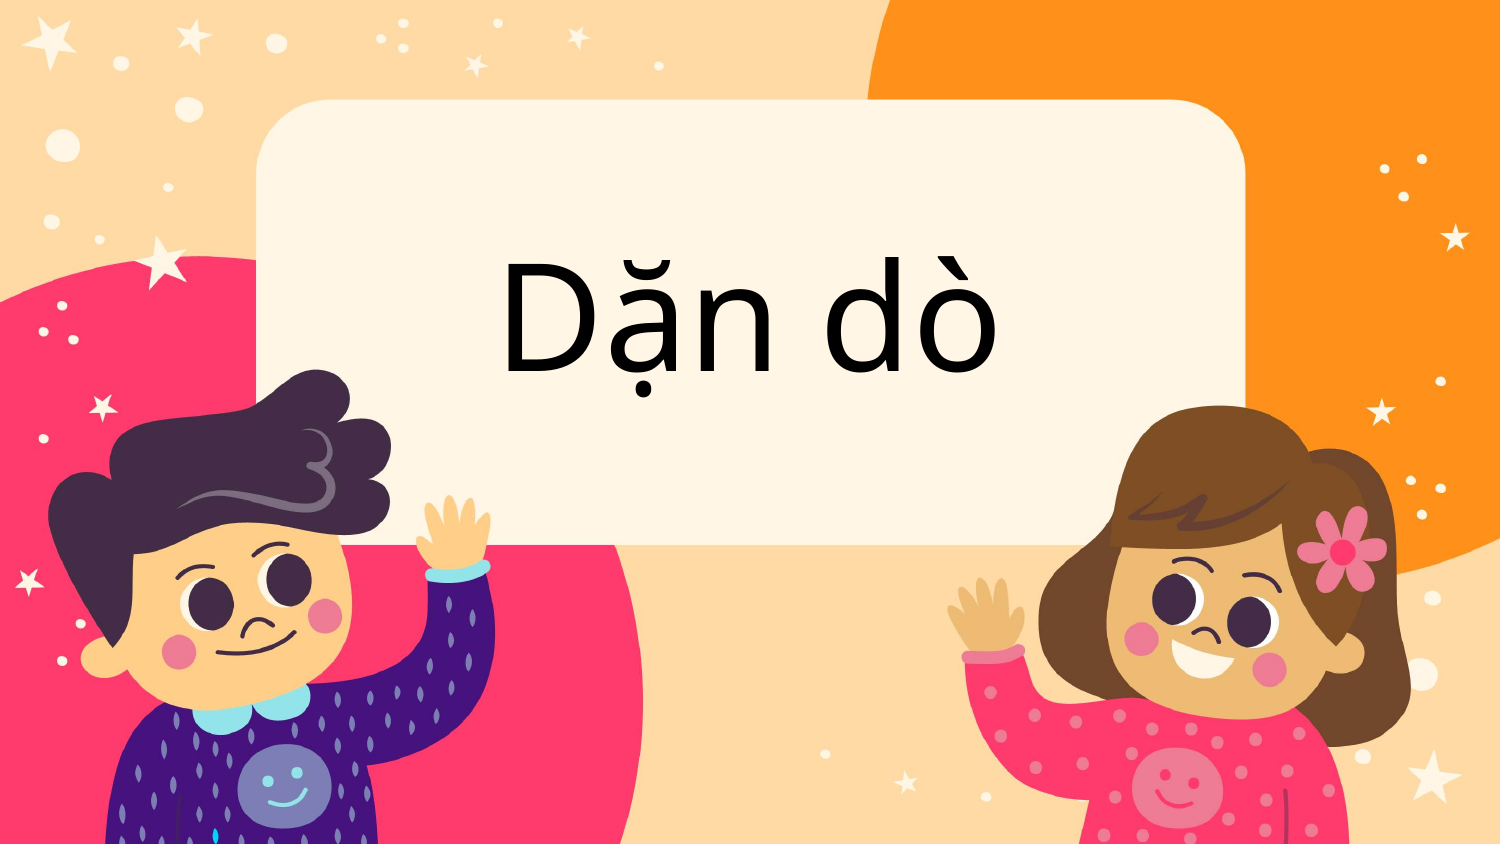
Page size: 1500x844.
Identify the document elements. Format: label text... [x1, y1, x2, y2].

picture [0, 0, 1500, 844]
text_box Dặn dò [261, 215, 1237, 407]
